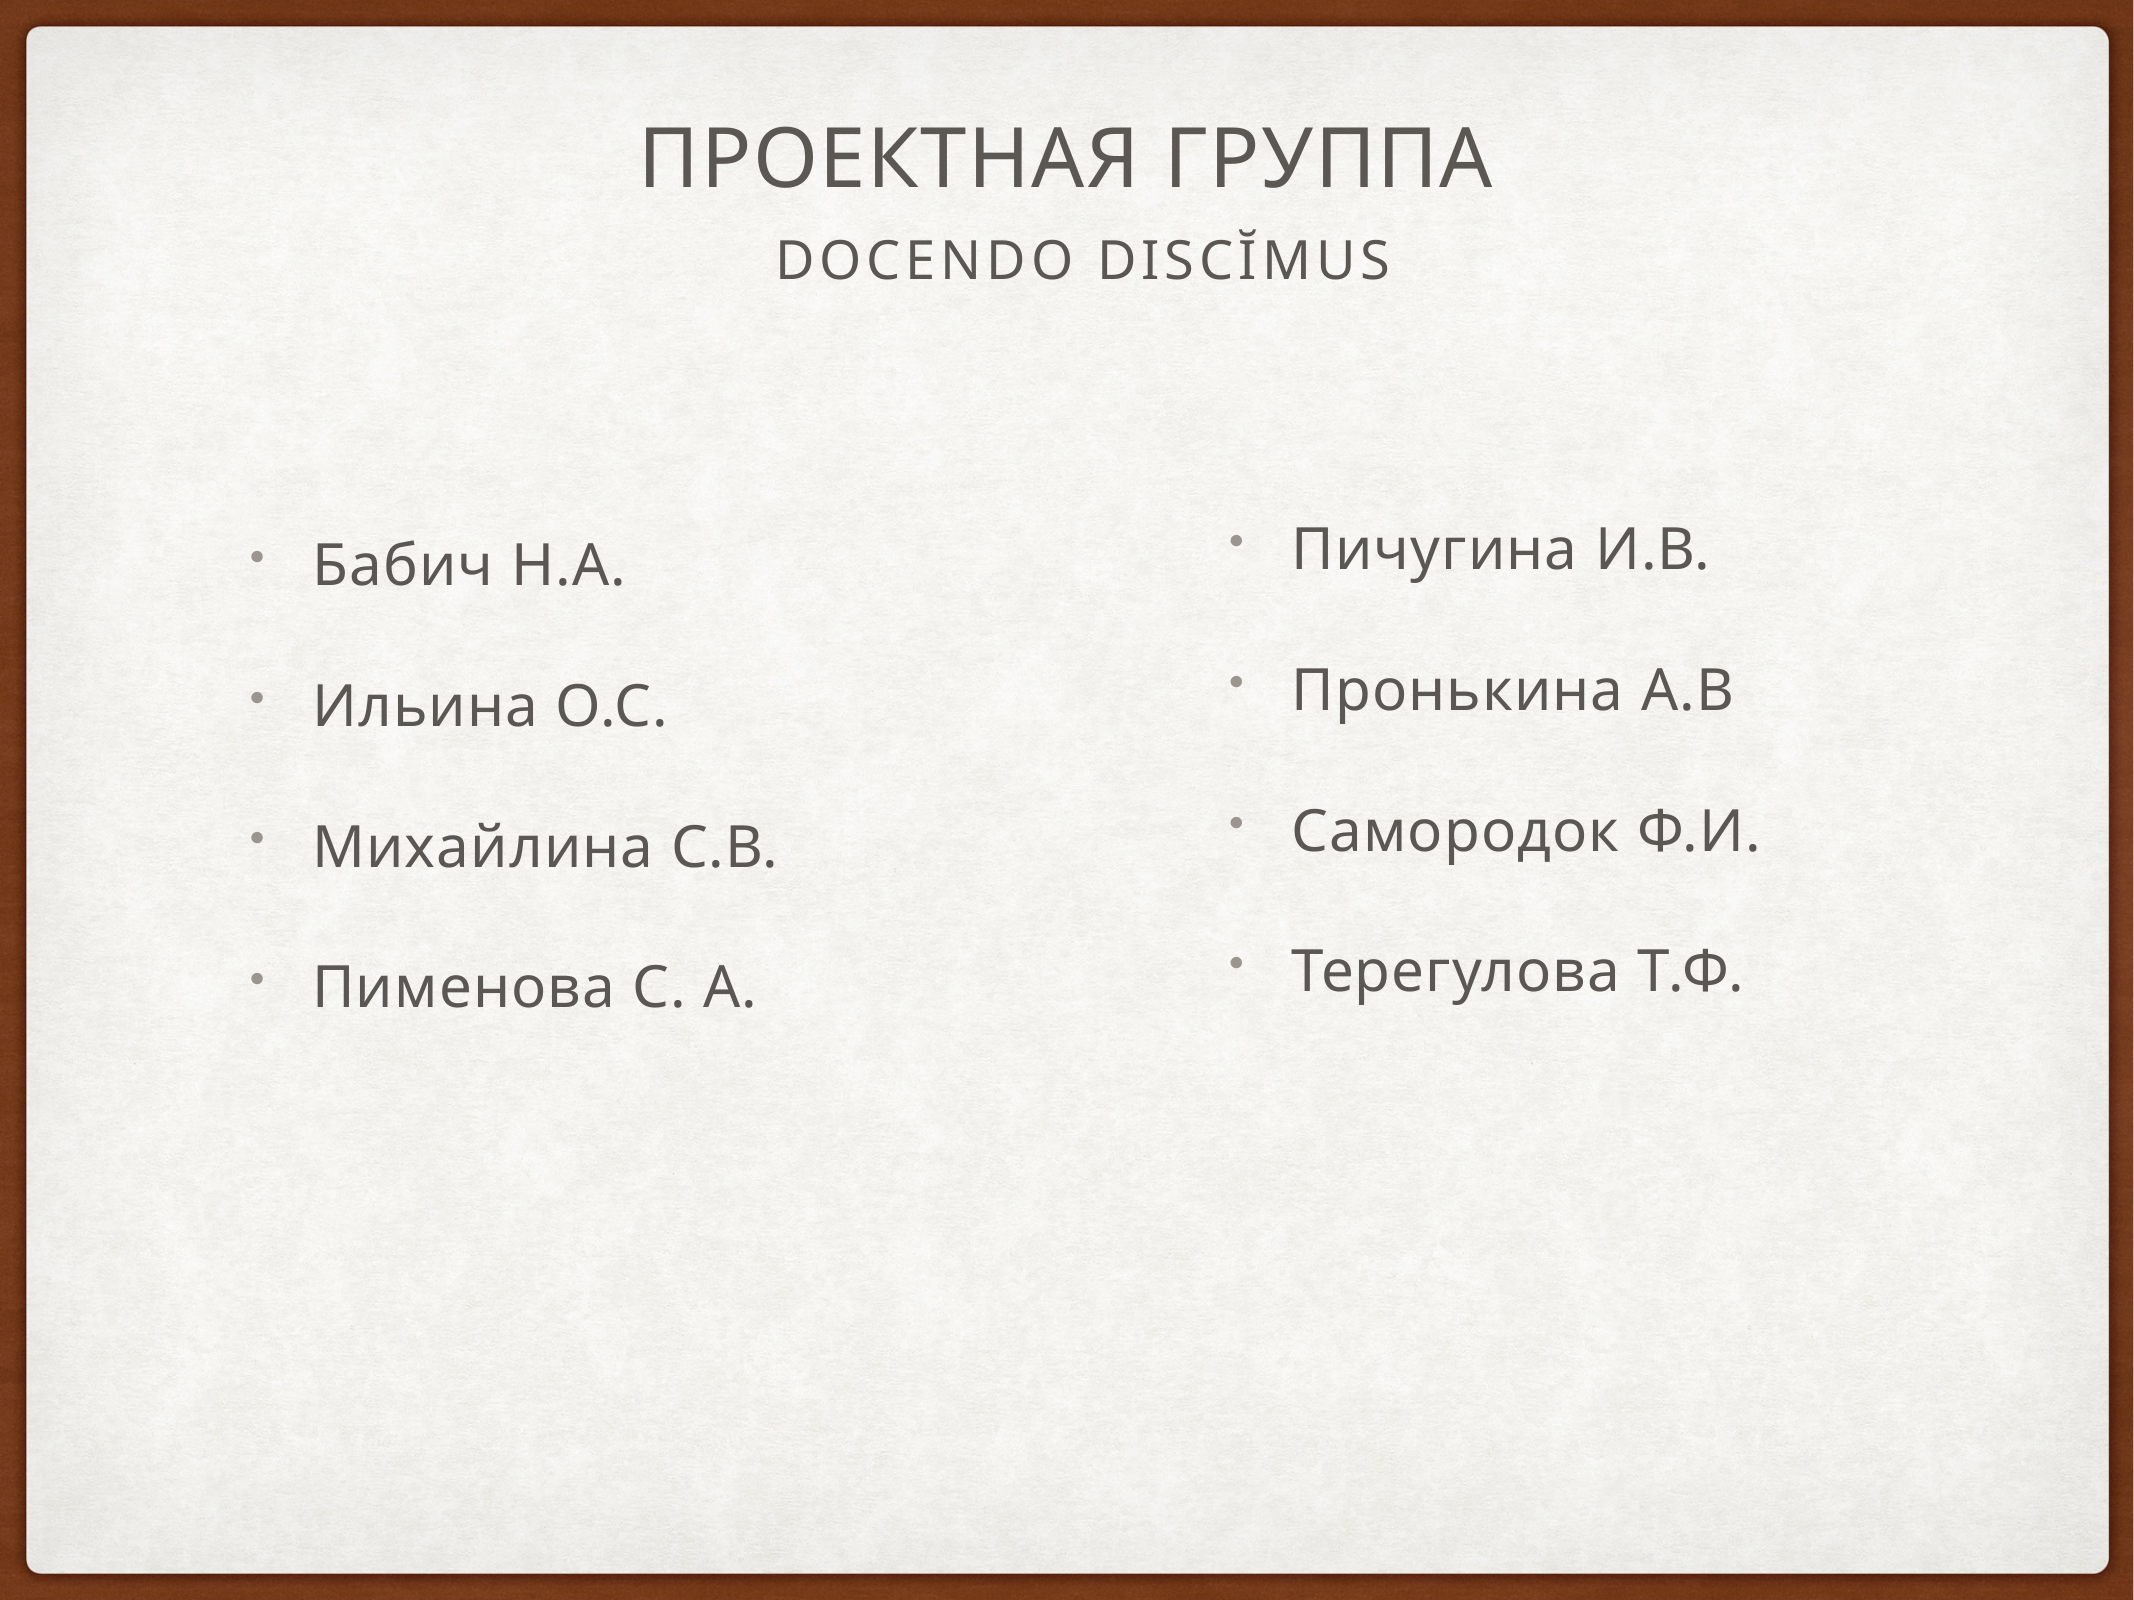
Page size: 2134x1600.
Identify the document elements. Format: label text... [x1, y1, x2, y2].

list Docendo discĭmus [126, 216, 2041, 305]
list Бабич Н.А. Ильина О.С. Михайлина С.В. Пименова С. А. [241, 518, 1036, 1578]
text_box Пичугина И.В. Пронькина А.В Самородок Ф.И. Терегулова Т.Ф. [1220, 362, 2014, 1421]
title Проектная группа [109, 95, 2024, 220]
picture [0, 0, 2134, 1600]
